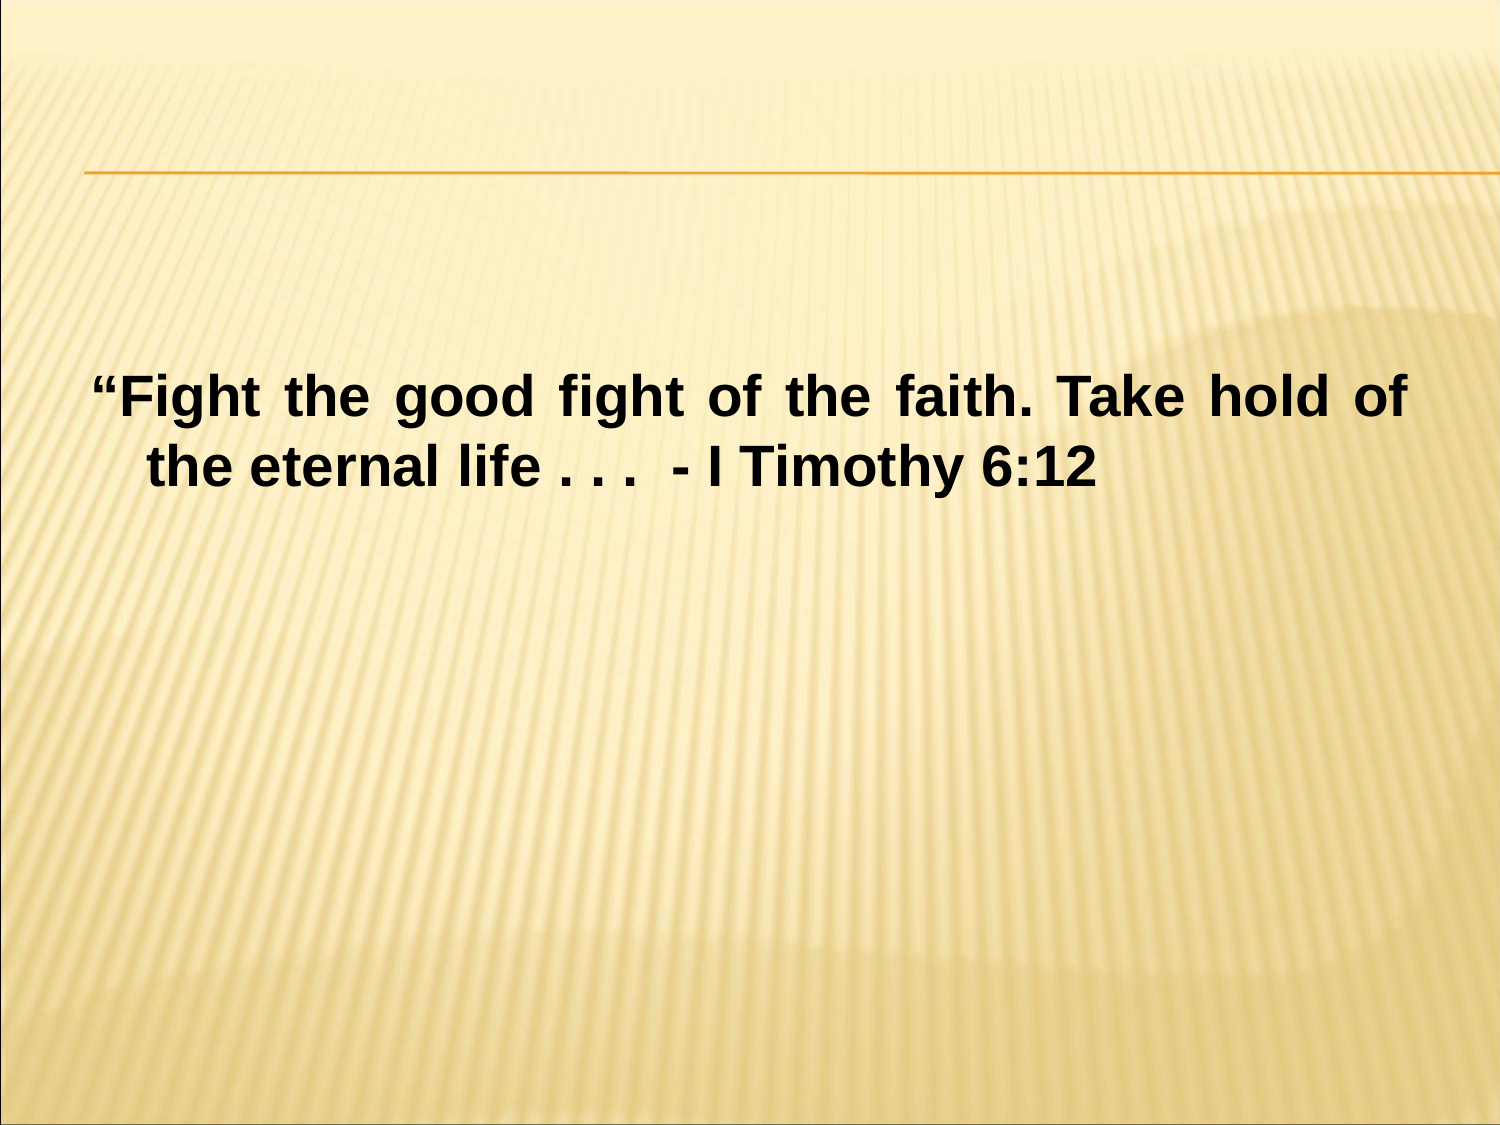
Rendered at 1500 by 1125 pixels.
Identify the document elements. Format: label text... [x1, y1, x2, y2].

list “Fight the good fight of the faith. Take hold of the eternal life . . . - I Timothy 6:12 [75, 187, 1425, 1075]
picture [0, 0, 1500, 1125]
